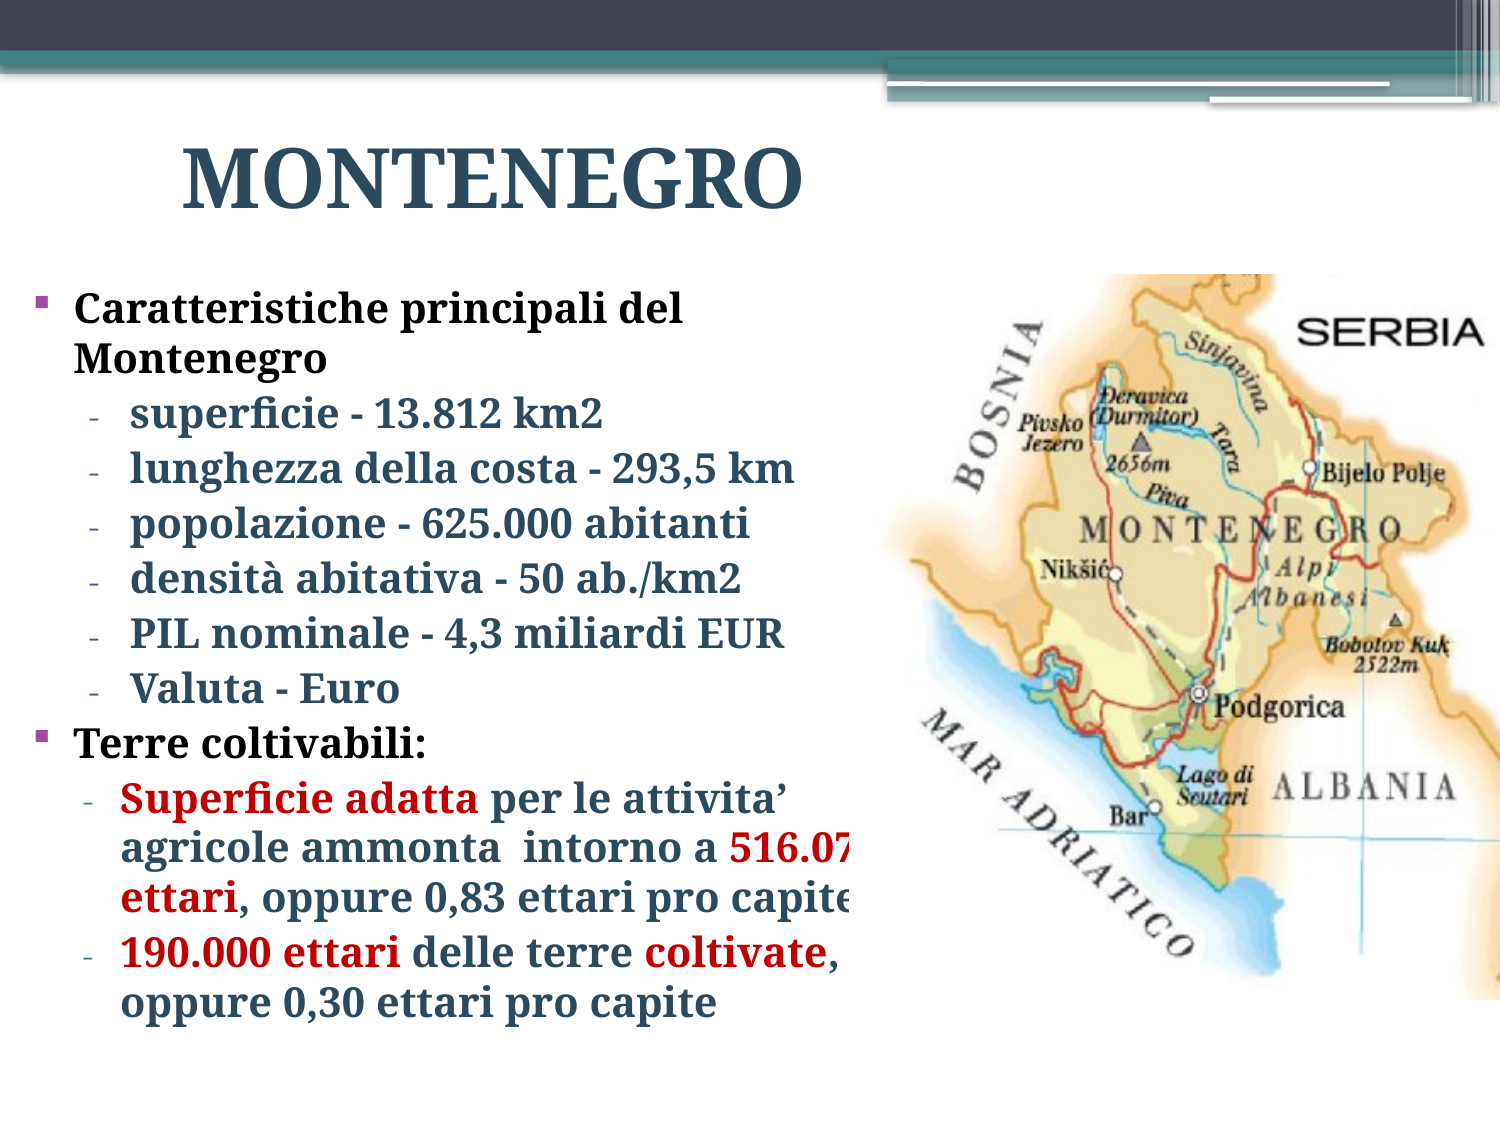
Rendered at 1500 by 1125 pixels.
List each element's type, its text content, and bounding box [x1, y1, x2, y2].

title MONTENEGRO [0, 87, 988, 263]
picture [849, 274, 1500, 1001]
list Caratteristiche principali del Montenegro superficie - 13.812 km2 lunghezza della costa - 293,5 km popolazione - 625.000 abitanti densità abitativa - 50 ab./km2 PIL nominale - 4,3 miliardi EUR Valuta - Euro Terre coltivabili: Superficie adatta per le attivita’ agricole ammonta intorno a 516.070 ettari, oppure 0,83 ettari pro capite 190.000 ettari delle terre coltivate, oppure 0,30 ettari pro capite [0, 275, 900, 1075]
